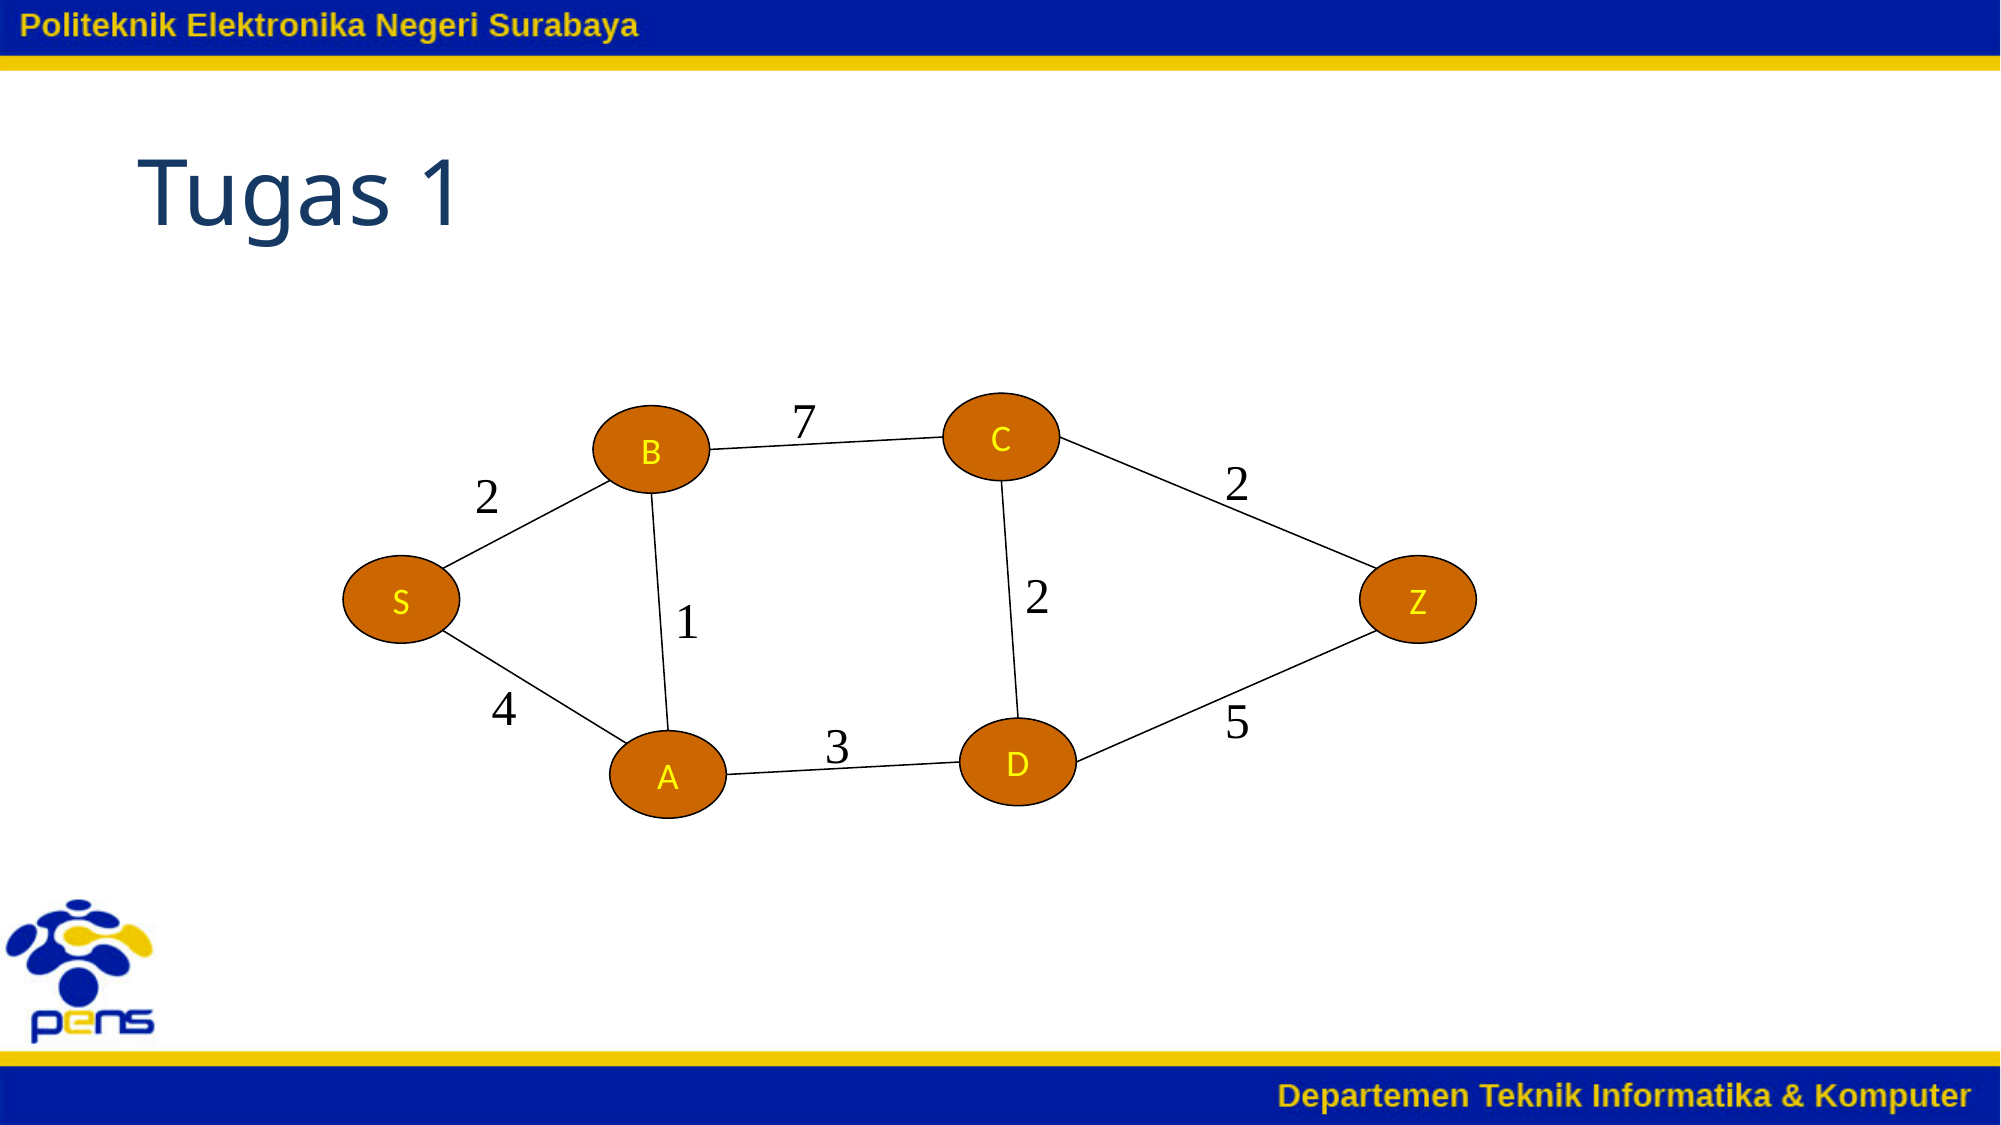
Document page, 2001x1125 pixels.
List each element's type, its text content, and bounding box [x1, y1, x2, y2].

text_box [343, 380, 1477, 819]
picture [0, 0, 2001, 1125]
title Tugas 1 [122, 102, 1573, 290]
